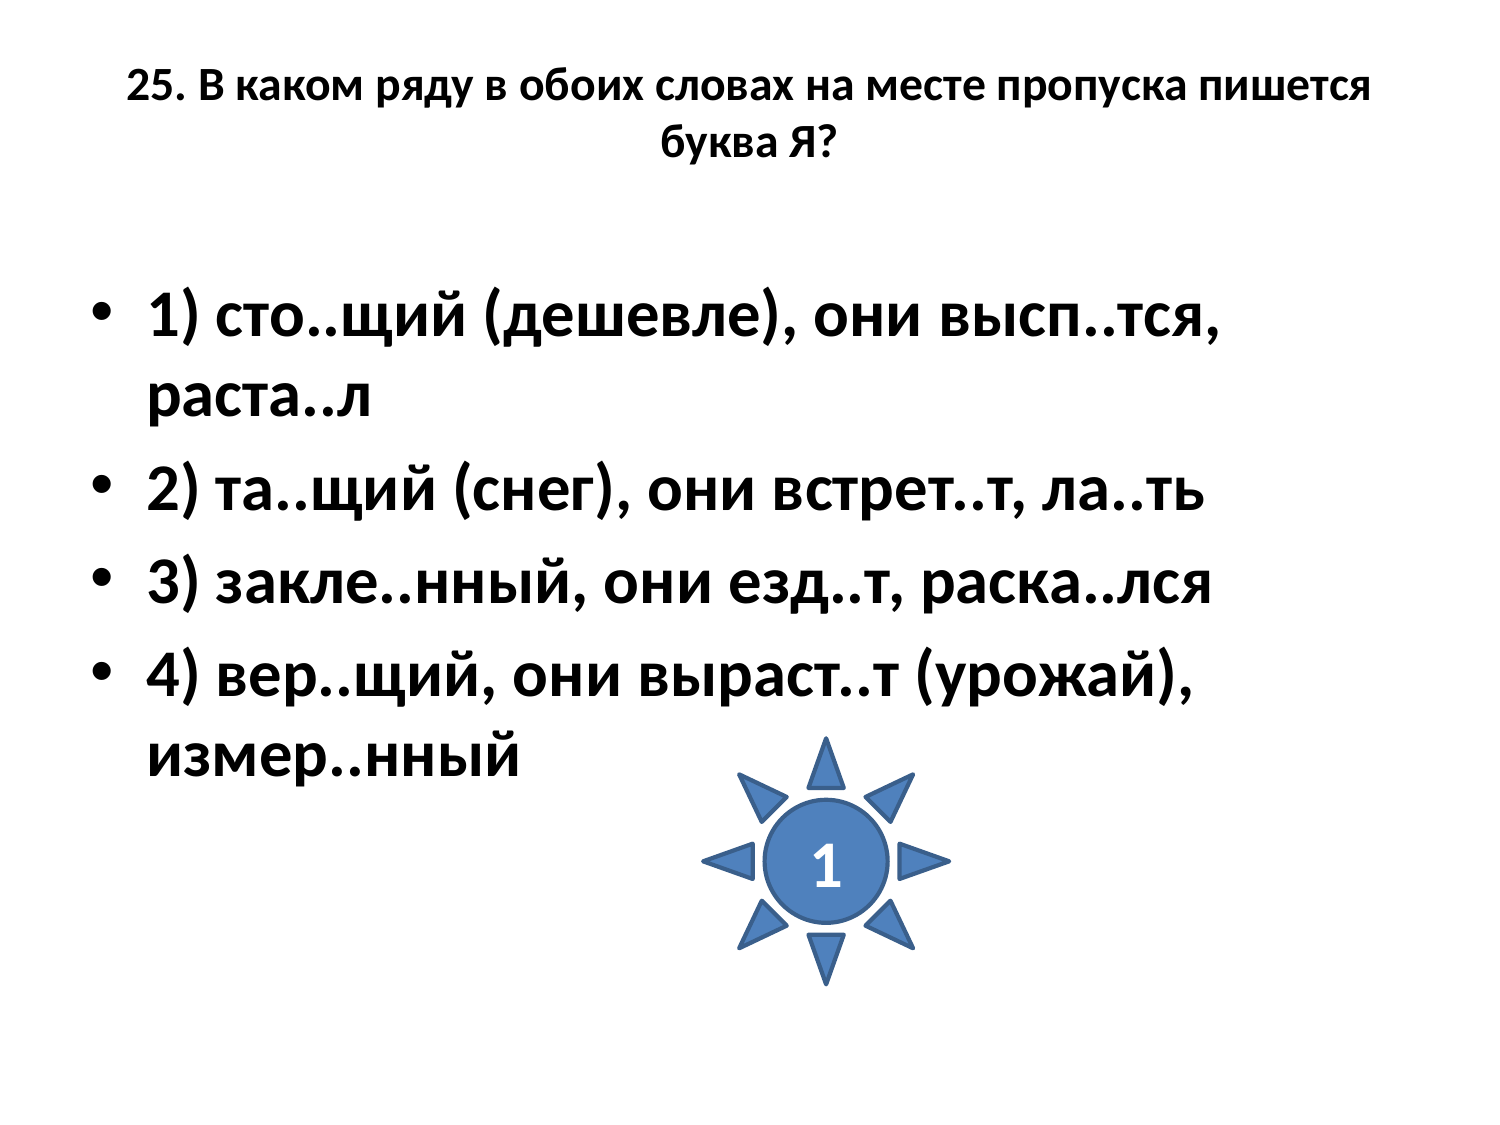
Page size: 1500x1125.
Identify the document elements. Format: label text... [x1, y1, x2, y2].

text_box 1 [806, 736, 846, 791]
text_box 1 [762, 797, 890, 925]
title 25. В каком ряду в обоих словах на месте пропуска пишется буква Я? [75, 45, 1425, 233]
text_box 1 [806, 932, 846, 987]
text_box 1 [863, 898, 916, 951]
text_box 1 [737, 772, 789, 824]
text_box 1 [701, 841, 755, 881]
list 1) сто..щий (дешевле), они высп..тся, раста..л 2) та..щий (снег), они встрет..т, ла..ть 3) закле..нный, они езд..т, раска..лся 4) вер..щий, они выраст..т (урожай), измер..нный [75, 262, 1425, 1005]
text_box 1 [897, 841, 952, 881]
text_box 1 [737, 898, 789, 951]
text_box 1 [863, 772, 916, 824]
